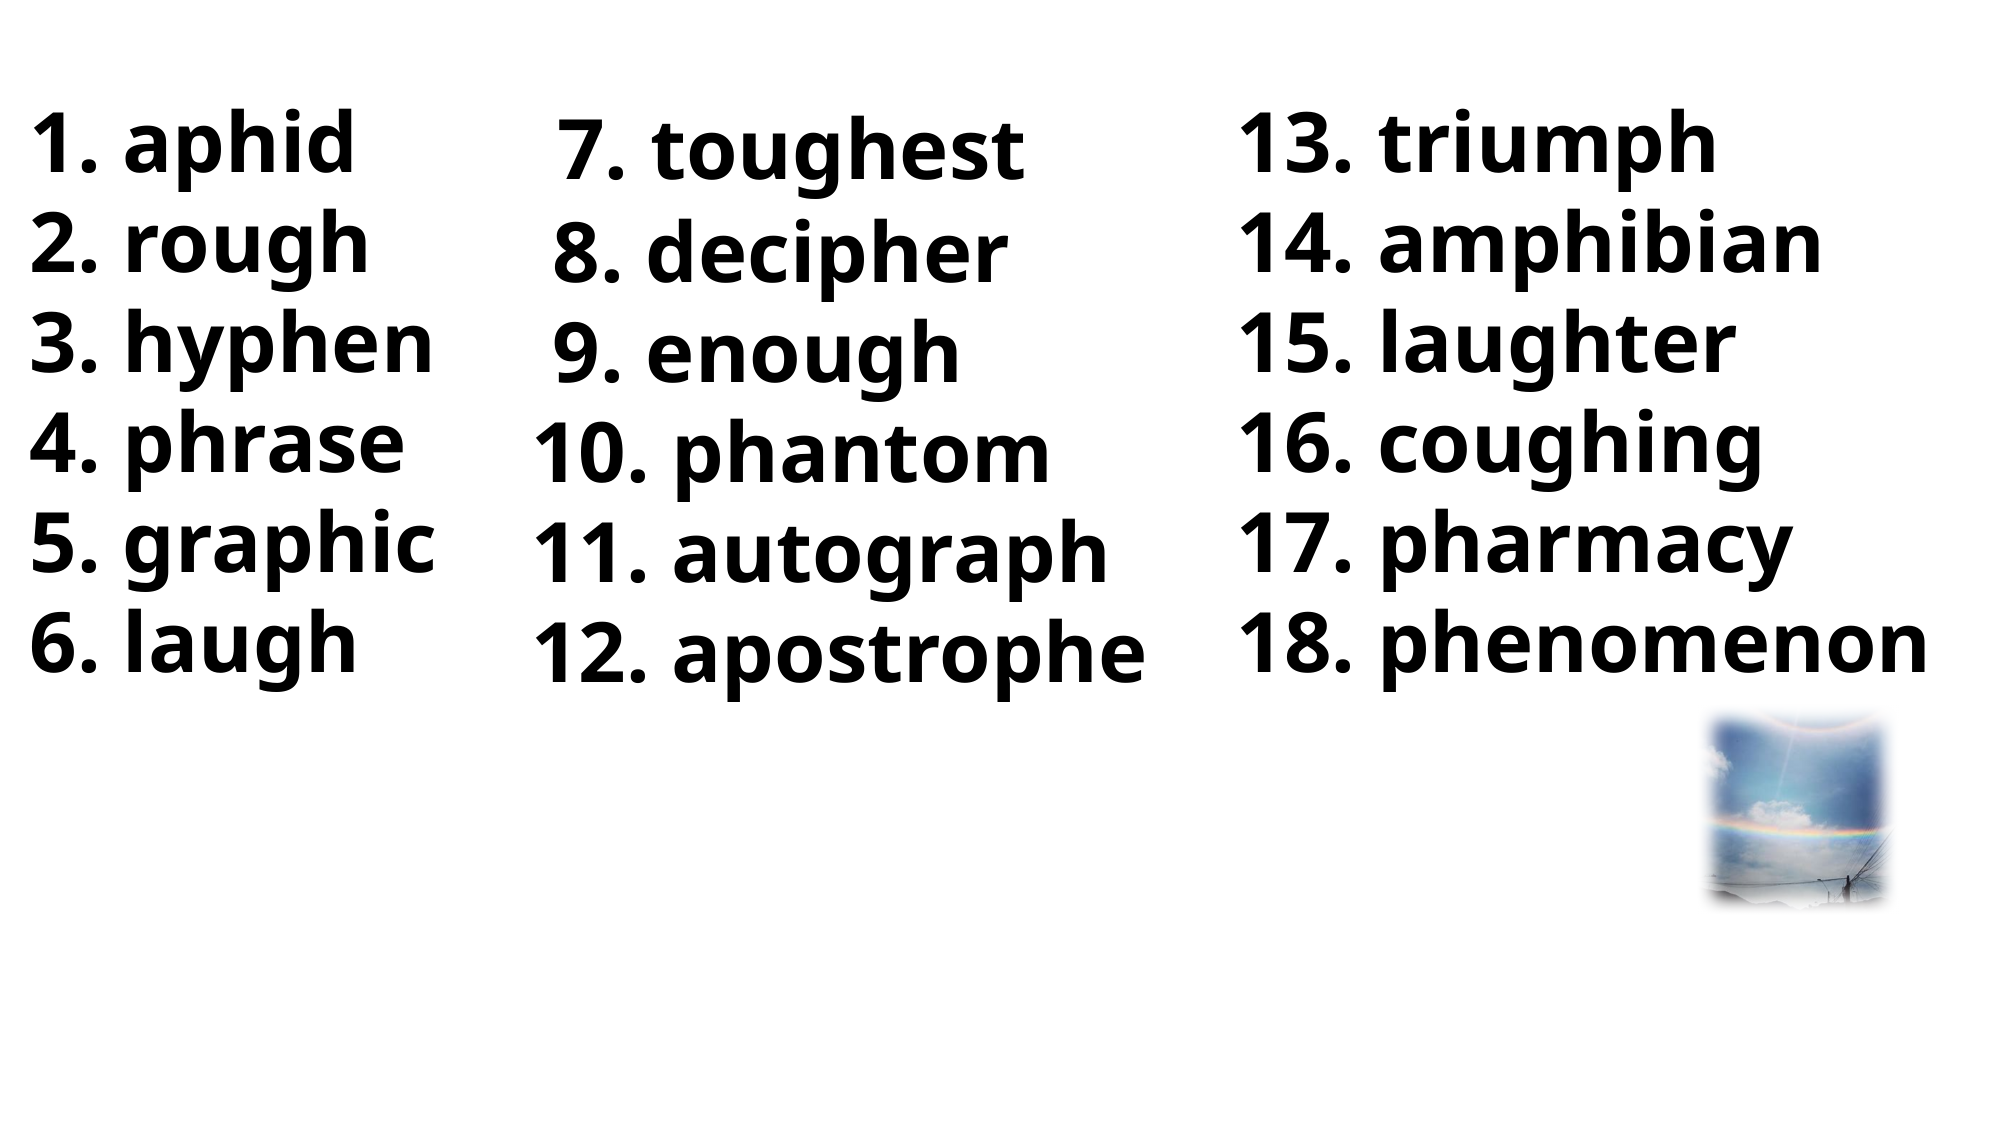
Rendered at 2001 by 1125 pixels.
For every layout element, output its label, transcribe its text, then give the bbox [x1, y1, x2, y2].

text_box aphid rough hyphen phrase graphic laugh [14, 82, 516, 697]
text_box 7. toughest 8. decipher 9. enough 10. phantom 11. autograph 12. apostrophe [516, 72, 1397, 752]
text_box 13. triumph 14. amphibian 15. laughter 16. coughing 17. pharmacy 18. phenomenon [1397, 82, 1985, 742]
picture [1696, 703, 1899, 916]
